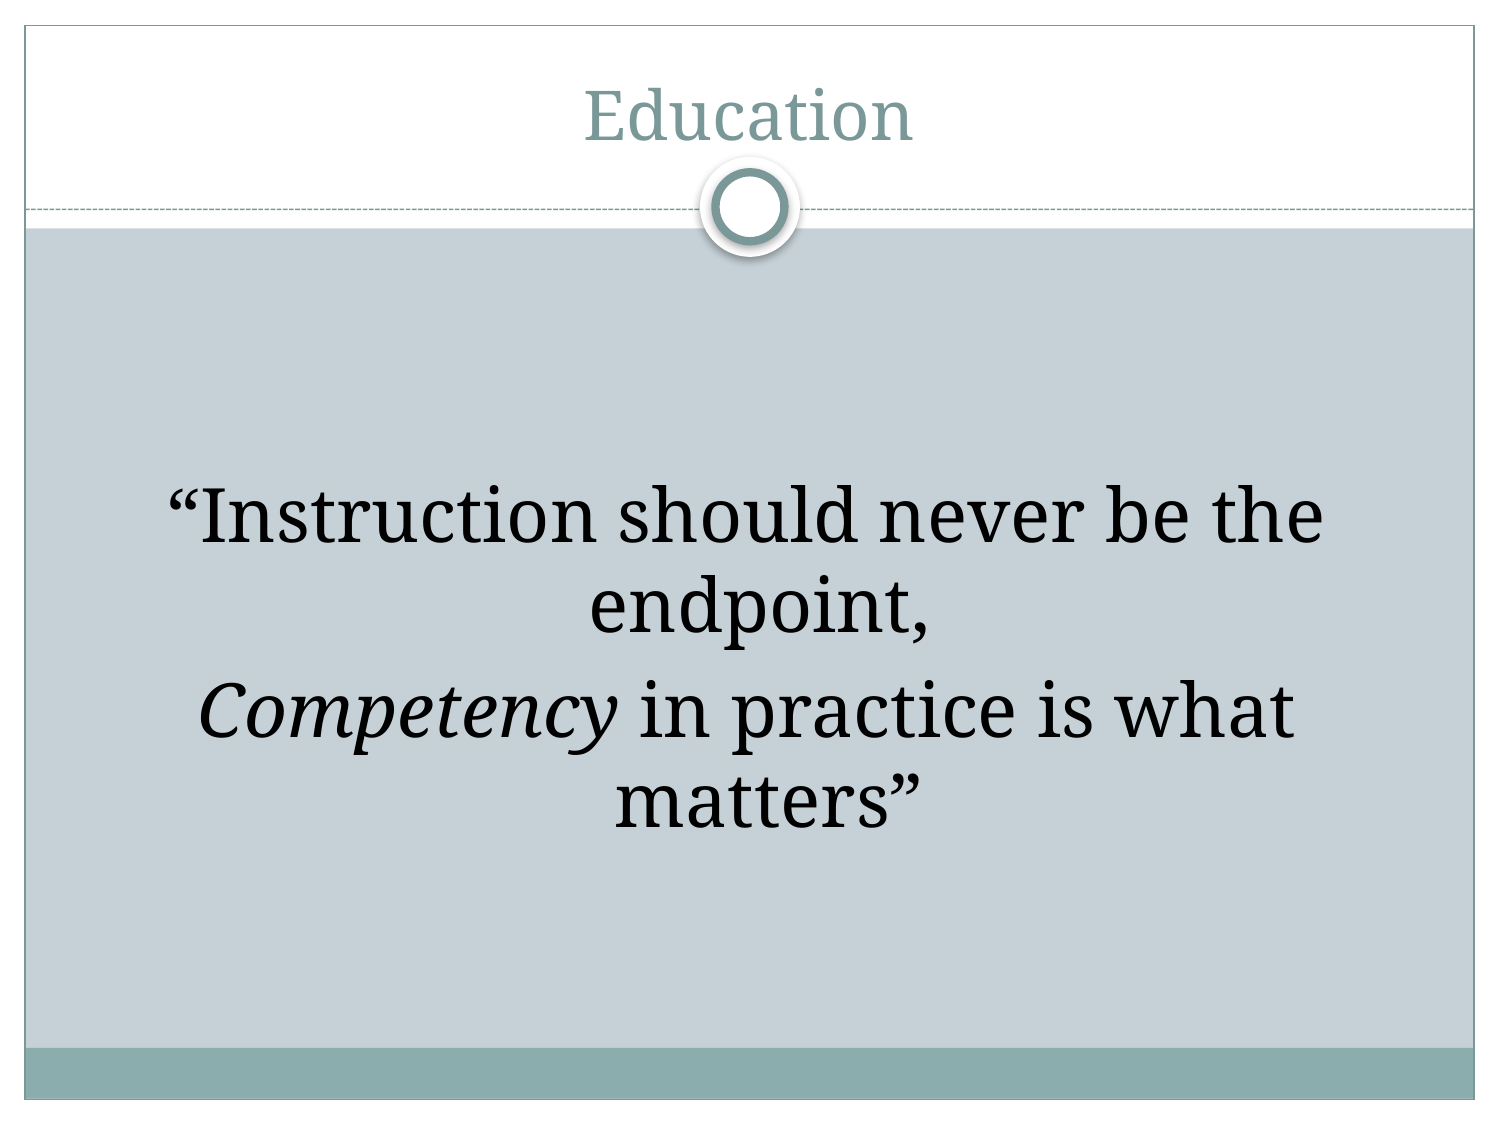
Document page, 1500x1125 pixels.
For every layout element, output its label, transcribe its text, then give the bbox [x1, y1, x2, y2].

list “Instruction should never be the endpoint, Competency in practice is what matters” [49, 250, 1445, 1001]
title Education [49, 37, 1450, 162]
